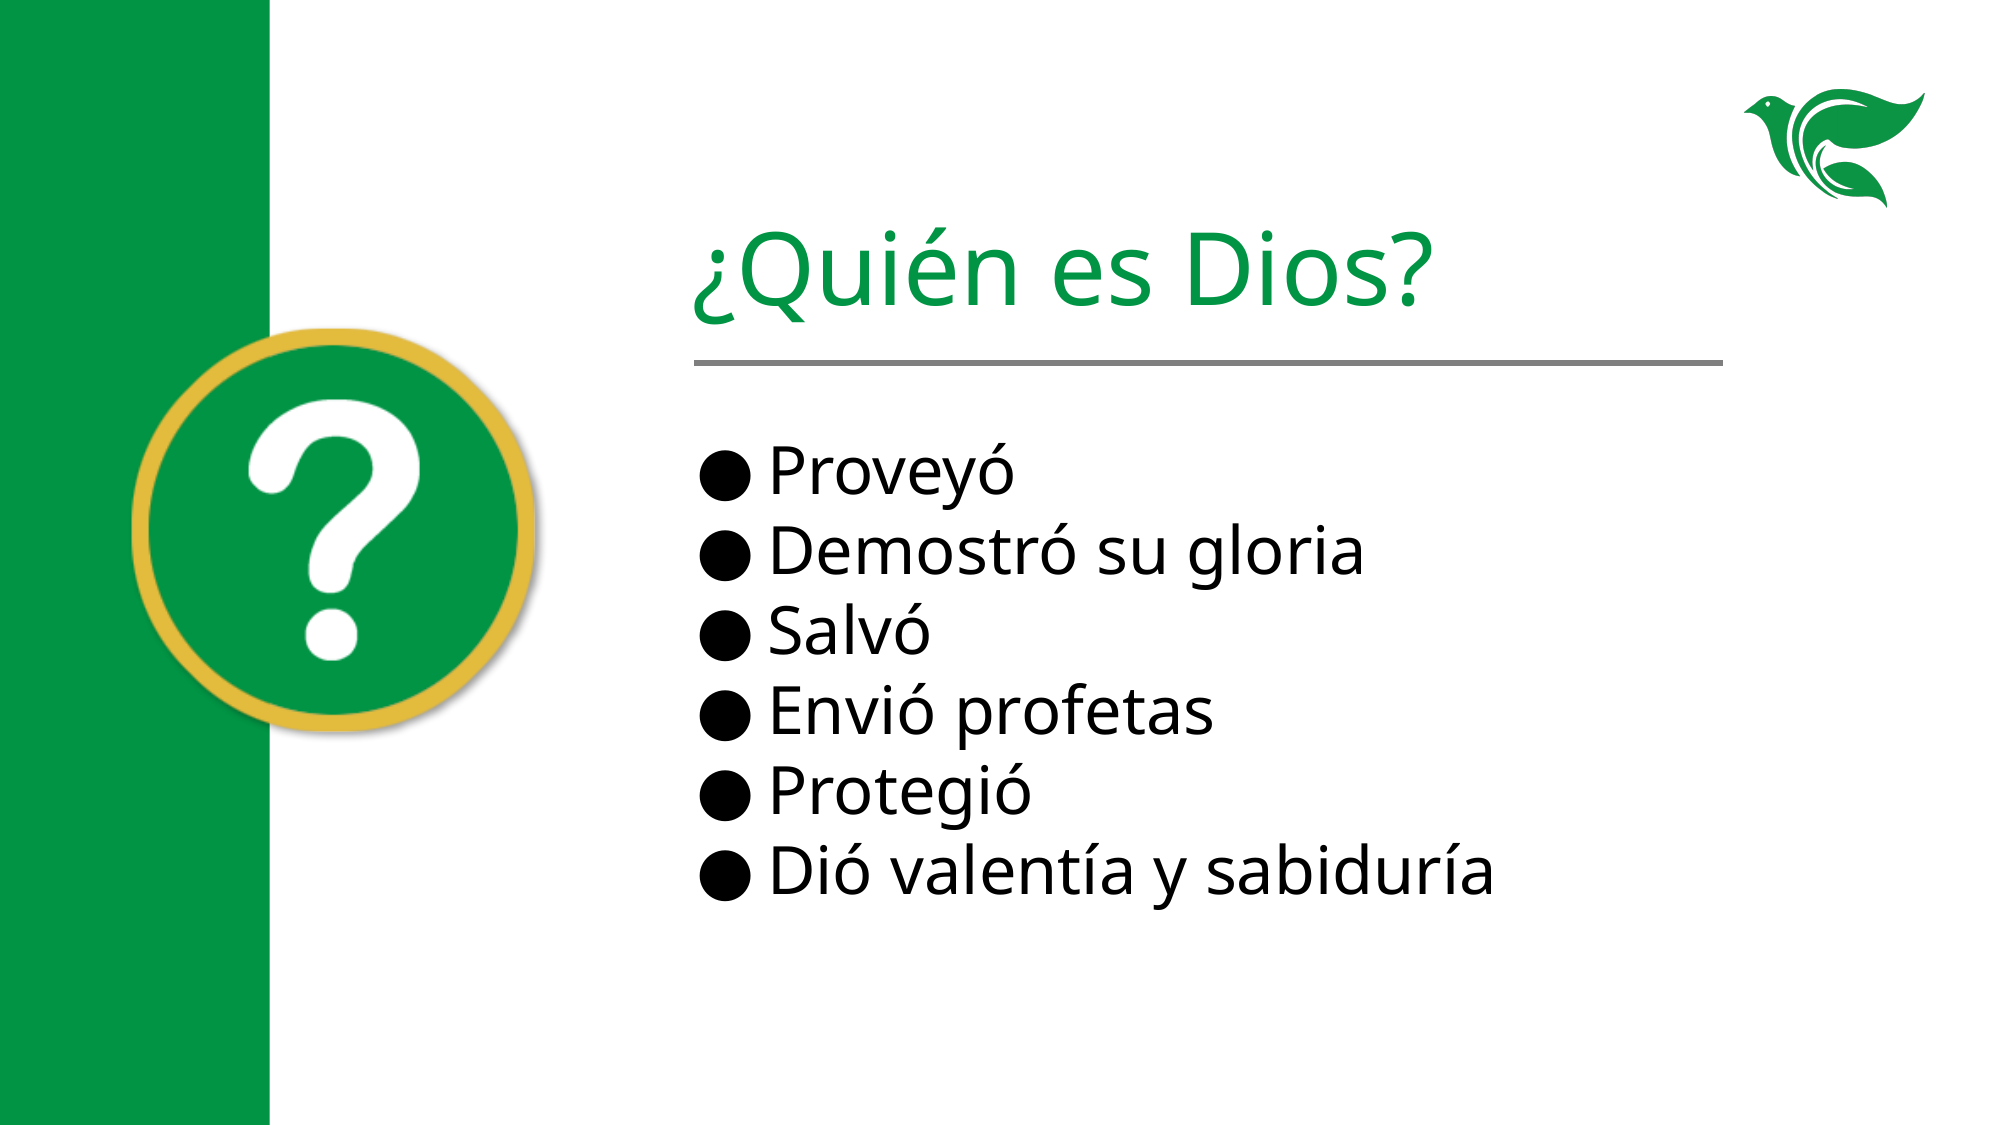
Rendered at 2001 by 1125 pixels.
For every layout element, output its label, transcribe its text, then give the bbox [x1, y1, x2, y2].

text_box Proveyó Demostró su gloria Salvó Envió profetas Protegió Dió valentía y sabiduría [677, 420, 1952, 916]
picture [77, 254, 592, 783]
text_box [0, 0, 270, 1125]
text_box ¿Quién es Dios? [677, 196, 1857, 333]
picture [1722, 47, 1953, 240]
